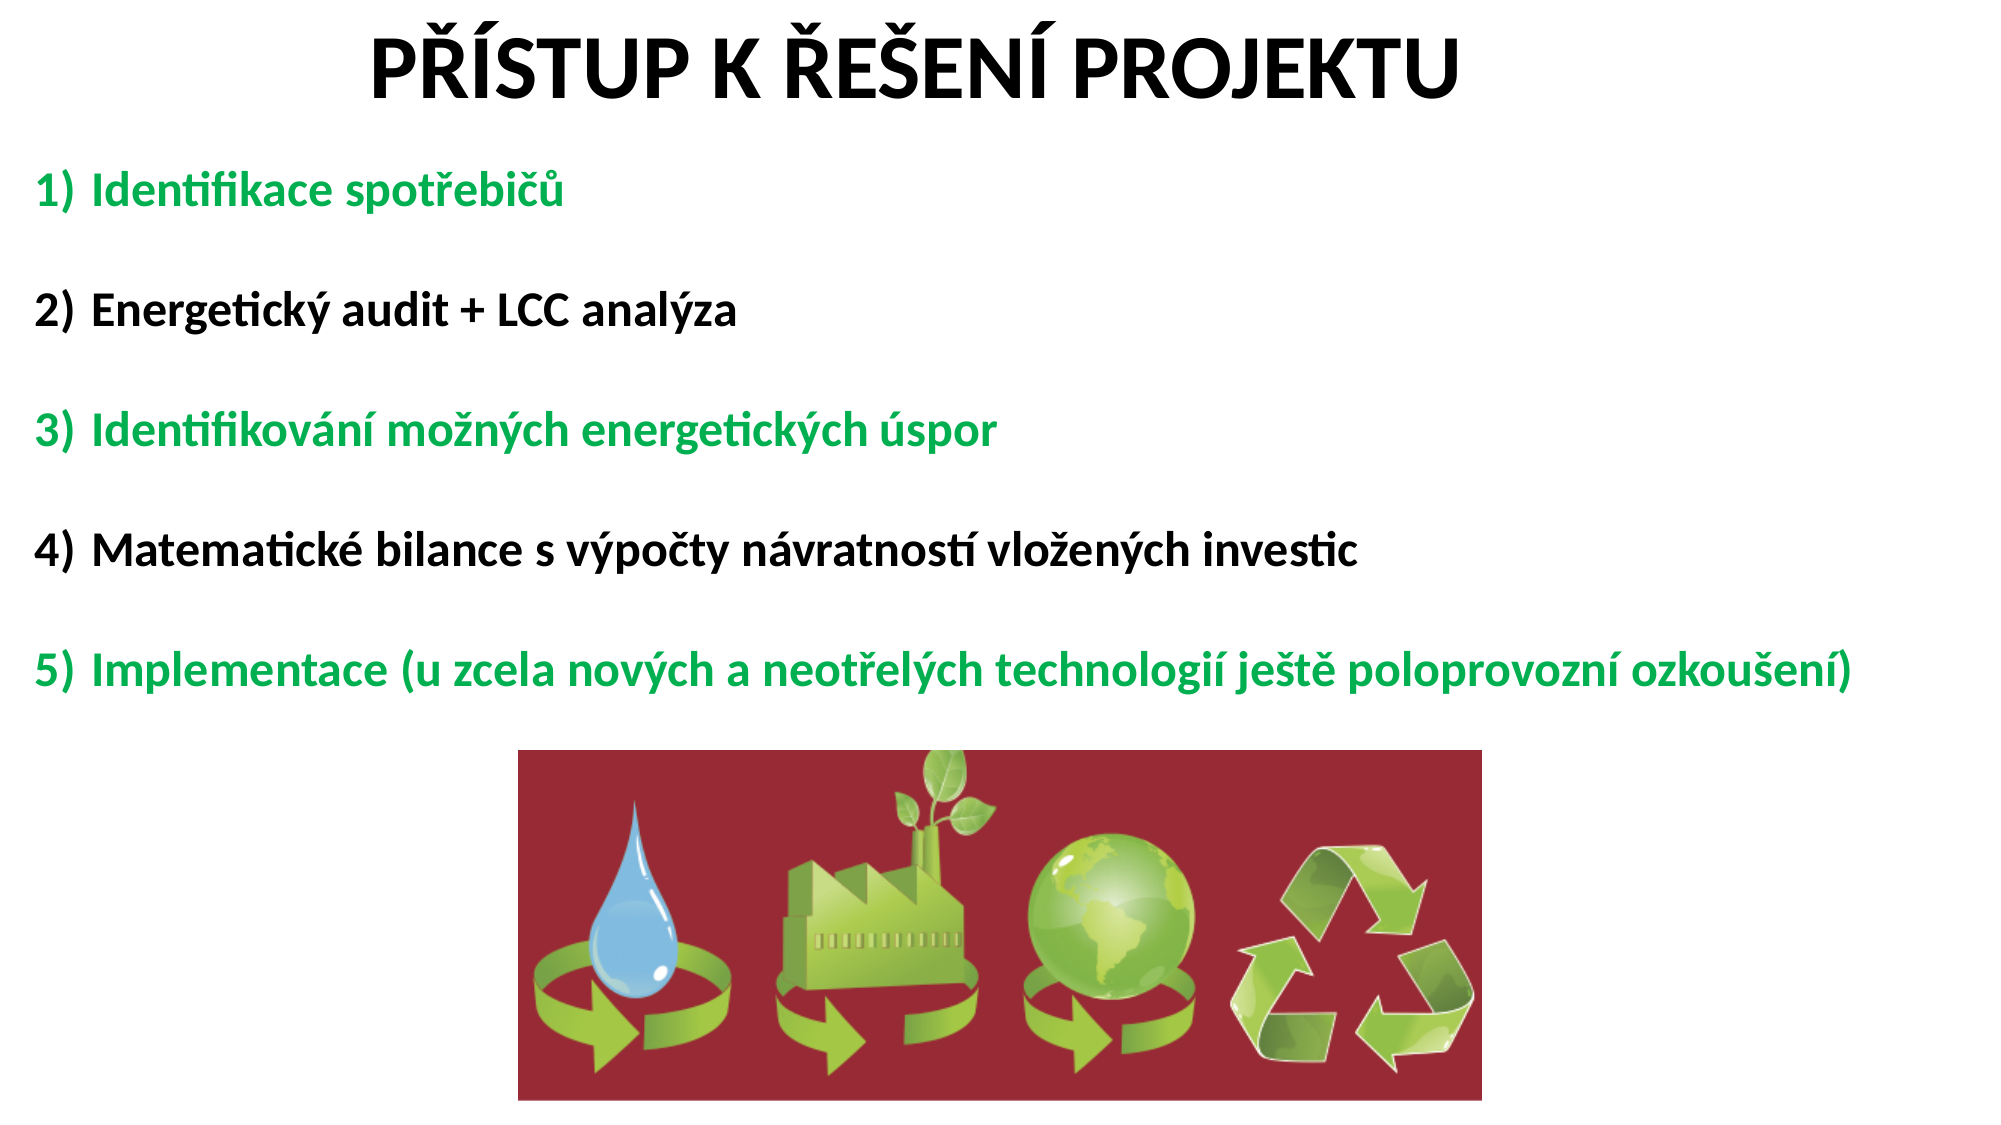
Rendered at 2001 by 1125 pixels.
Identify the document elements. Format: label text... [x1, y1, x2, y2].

text_box Identifikace spotřebičů Energetický audit + LCC analýza Identifikování možných energetických úspor Matematické bilance s výpočty návratností vložených investic Implementace (u zcela nových a neotřelých technologií ještě poloprovozní ozkoušení) [20, 148, 1938, 824]
text_box PŘÍSTUP K ŘEŠENÍ PROJEKTU [354, 0, 1646, 125]
picture [518, 750, 1482, 1104]
